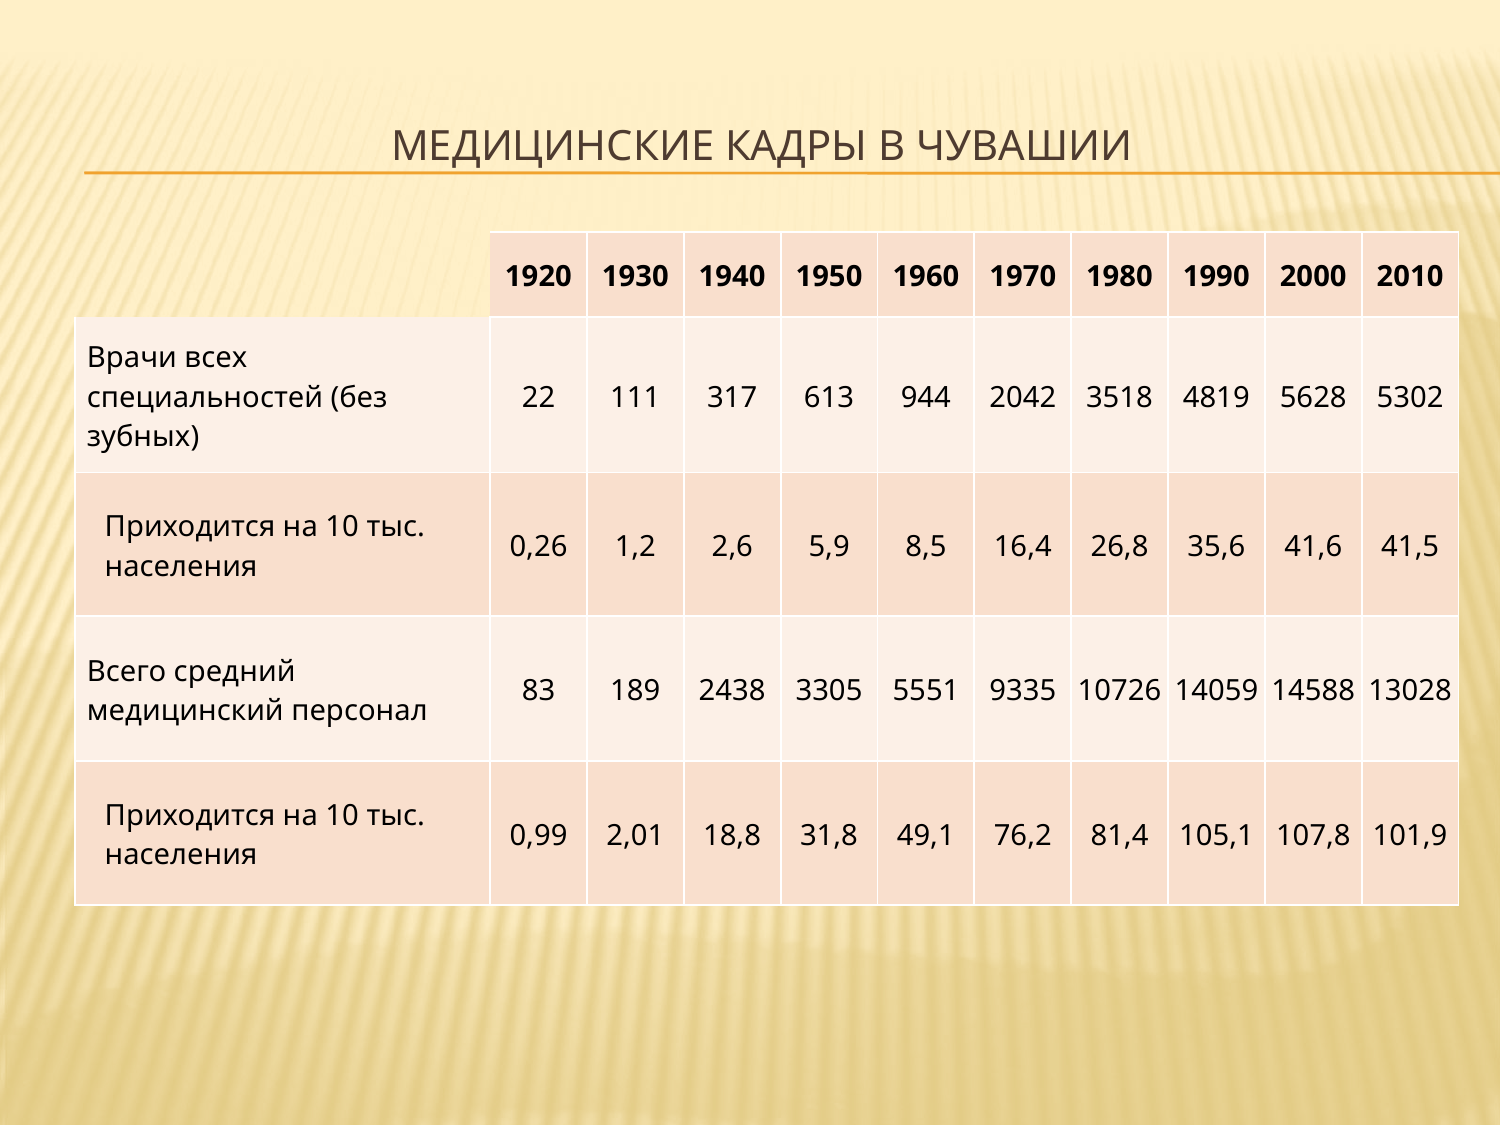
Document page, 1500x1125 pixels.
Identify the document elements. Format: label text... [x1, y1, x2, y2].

table_cell 81,4 [1072, 762, 1167, 904]
table_cell 49,1 [878, 762, 973, 904]
table_header 1940 [685, 233, 780, 316]
table_cell 1,2 [588, 473, 683, 615]
table_cell 26,8 [1072, 473, 1167, 615]
table_cell 2438 [685, 617, 780, 760]
table_cell 35,6 [1169, 473, 1264, 615]
table_cell 10726 [1072, 617, 1167, 760]
table_cell Приходится на 10 тыс. населения [76, 473, 489, 615]
table_cell 3305 [782, 617, 877, 760]
table_header 1970 [975, 233, 1070, 316]
table_header 1920 [490, 233, 586, 316]
table_cell 4819 [1169, 318, 1264, 472]
table_cell 317 [685, 318, 780, 472]
table_header 2010 [1363, 233, 1458, 316]
table_header 2000 [1266, 233, 1361, 316]
table_header 1980 [1072, 233, 1167, 316]
table_cell 3518 [1072, 318, 1167, 472]
table_cell 2,6 [685, 473, 780, 615]
table_cell 0,99 [491, 762, 586, 904]
table_header 1950 [782, 233, 877, 316]
table_cell 5302 [1363, 318, 1458, 472]
table_cell 101,9 [1363, 762, 1458, 904]
table_cell 41,5 [1363, 473, 1458, 615]
table_header 1990 [1169, 233, 1264, 316]
table_cell 83 [491, 617, 586, 760]
table_cell Врачи всех специальностей (без зубных) [76, 317, 489, 472]
table_cell 16,4 [975, 473, 1070, 615]
table_cell 107,8 [1266, 762, 1361, 904]
table_header 1960 [878, 233, 973, 316]
table_cell 189 [588, 617, 683, 760]
table_cell Приходится на 10 тыс. населения [76, 762, 489, 904]
table_cell 22 [491, 318, 586, 472]
table_cell 8,5 [878, 473, 973, 615]
table_cell 18,8 [685, 762, 780, 904]
table_cell 105,1 [1169, 762, 1264, 904]
table_cell 613 [782, 318, 877, 472]
table_cell 944 [878, 318, 973, 472]
title Медицинские кадры в Чувашии [49, 75, 1475, 213]
table_cell 13028 [1363, 617, 1458, 760]
table_cell 41,6 [1266, 473, 1361, 615]
table_cell 14059 [1169, 617, 1264, 760]
table_cell 0,26 [491, 473, 586, 615]
table_cell 9335 [975, 617, 1070, 760]
table_header 1930 [588, 233, 683, 316]
table_cell 76,2 [975, 762, 1070, 904]
table_cell 5,9 [782, 473, 877, 615]
table_cell 5628 [1266, 318, 1361, 472]
table_cell 2,01 [588, 762, 683, 904]
table_cell 5551 [878, 617, 973, 760]
table_cell 111 [588, 318, 683, 472]
table_cell 2042 [975, 318, 1070, 472]
table_cell Всего средний медицинский персонал [76, 617, 489, 760]
table_cell 31,8 [782, 762, 877, 904]
table_header [75, 232, 490, 317]
table_cell 14588 [1266, 617, 1361, 760]
